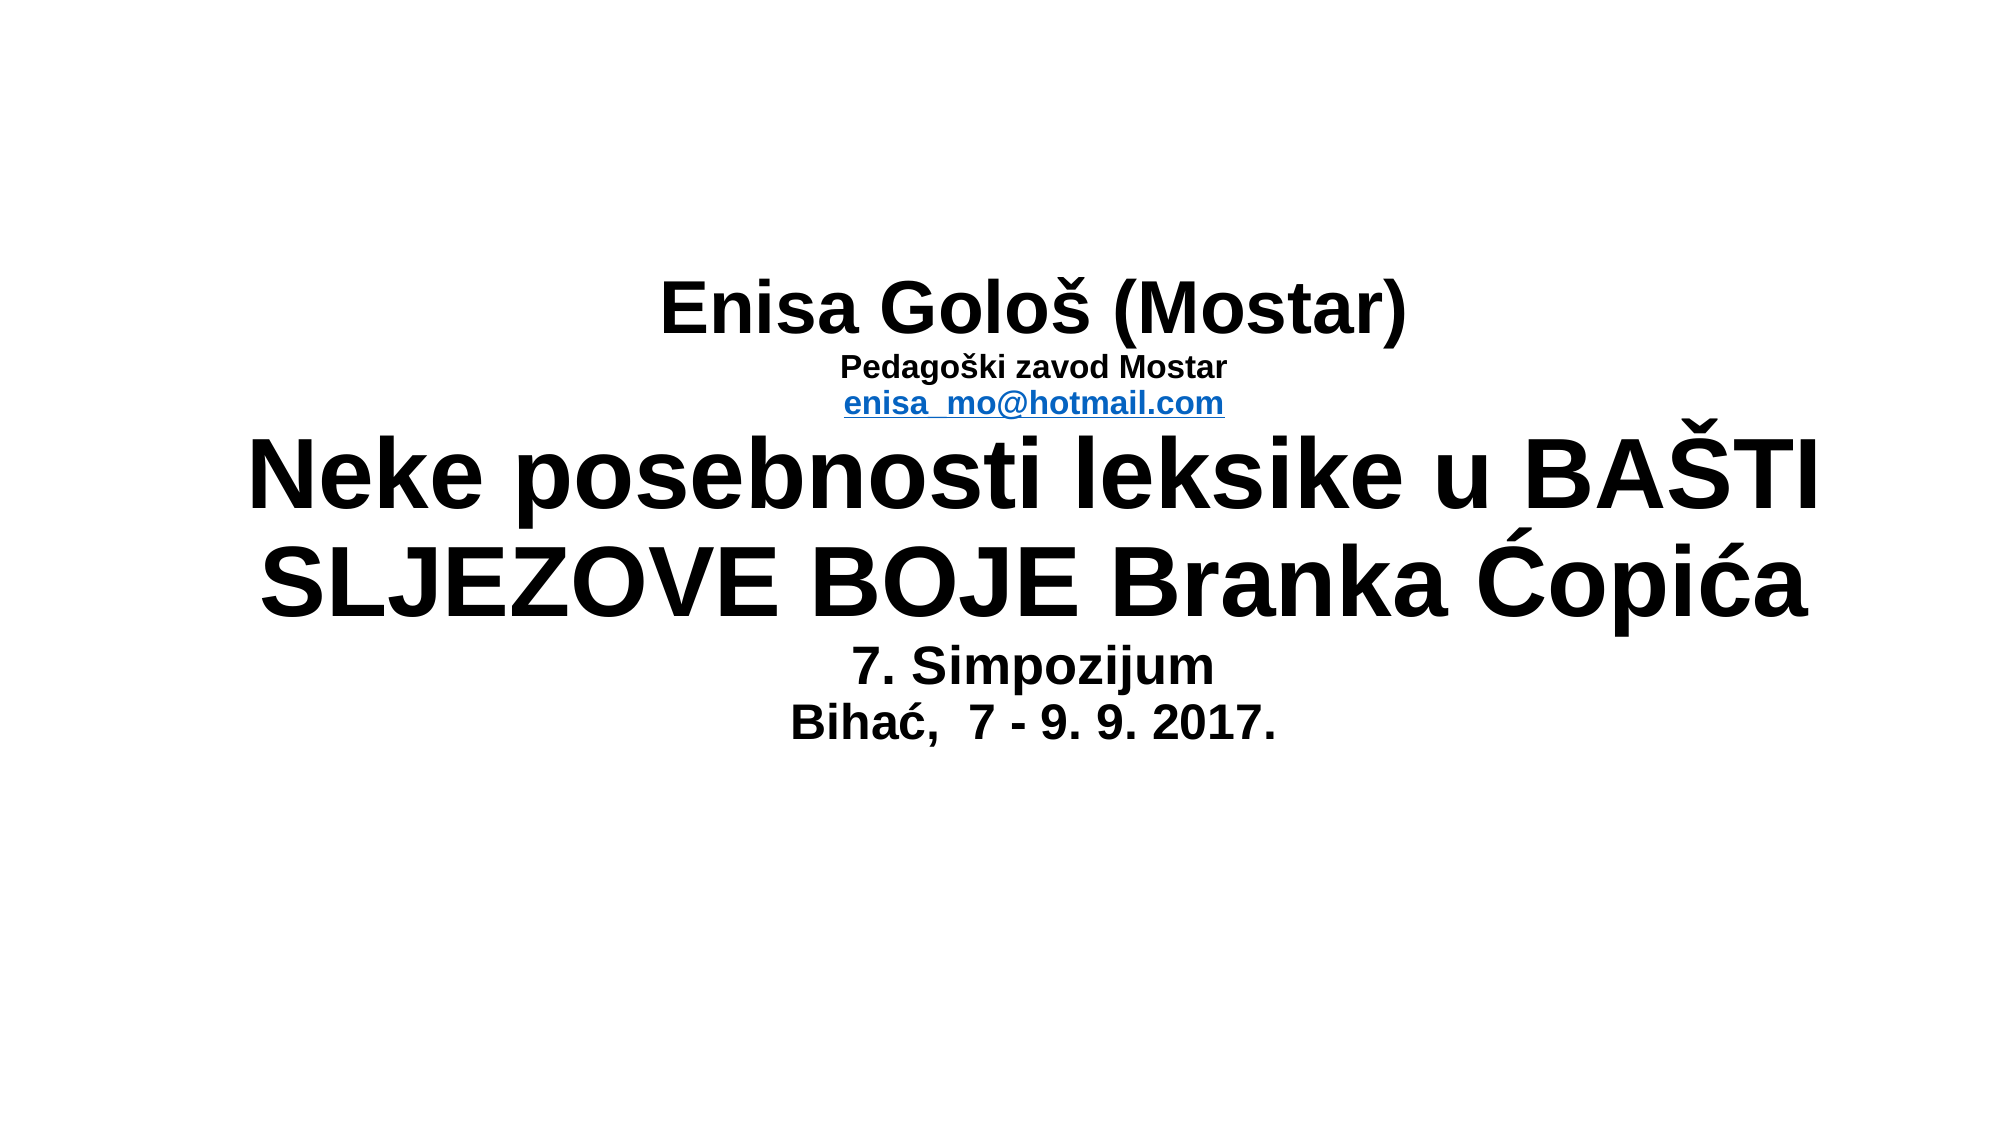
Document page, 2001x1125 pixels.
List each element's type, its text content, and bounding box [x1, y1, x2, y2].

title Enisa Gološ (Mostar) Pedagoški zavod Mostar enisa_mo@hotmail.com Neke posebnosti leksike u Bašti sljezove boje Branka Ćopića 7. Simpozijum Bihać, 7 - 9. 9. 2017. [130, 184, 1938, 971]
